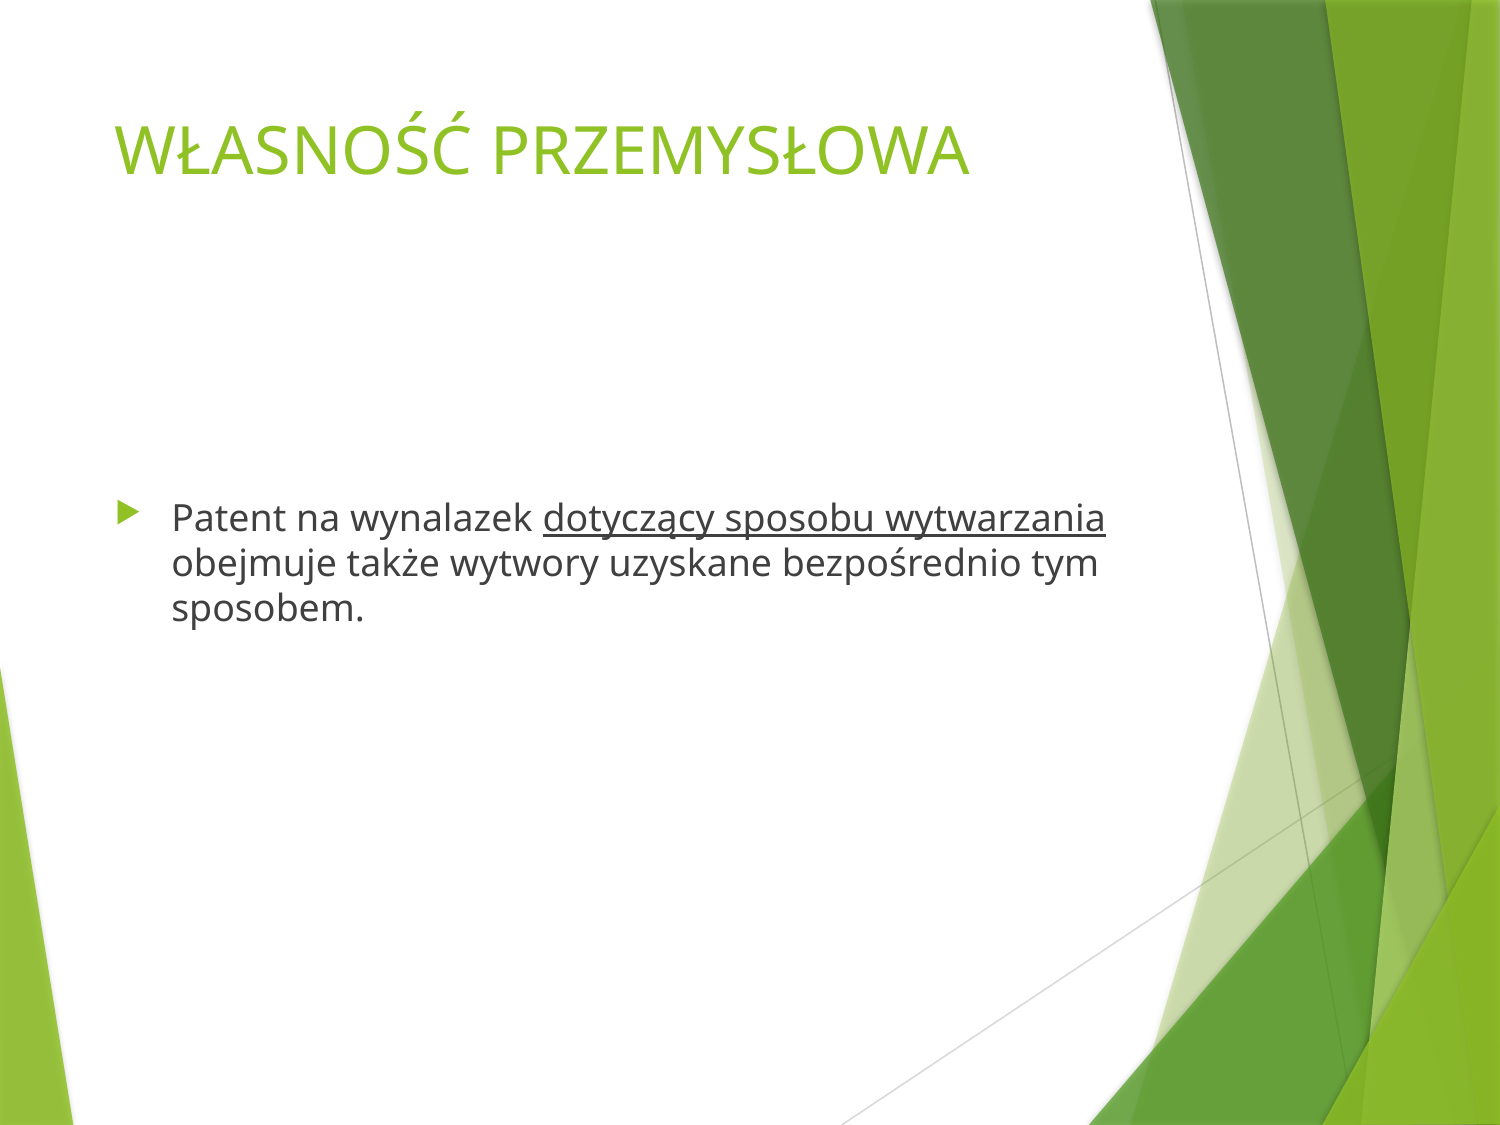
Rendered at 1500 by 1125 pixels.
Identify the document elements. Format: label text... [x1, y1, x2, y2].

list Patent na wynalazek dotyczący sposobu wytwarzania obejmuje także wytwory uzyskane bezpośrednio tym sposobem. [99, 354, 1142, 992]
title WŁASNOŚĆ PRZEMYSŁOWA [99, 99, 1142, 317]
